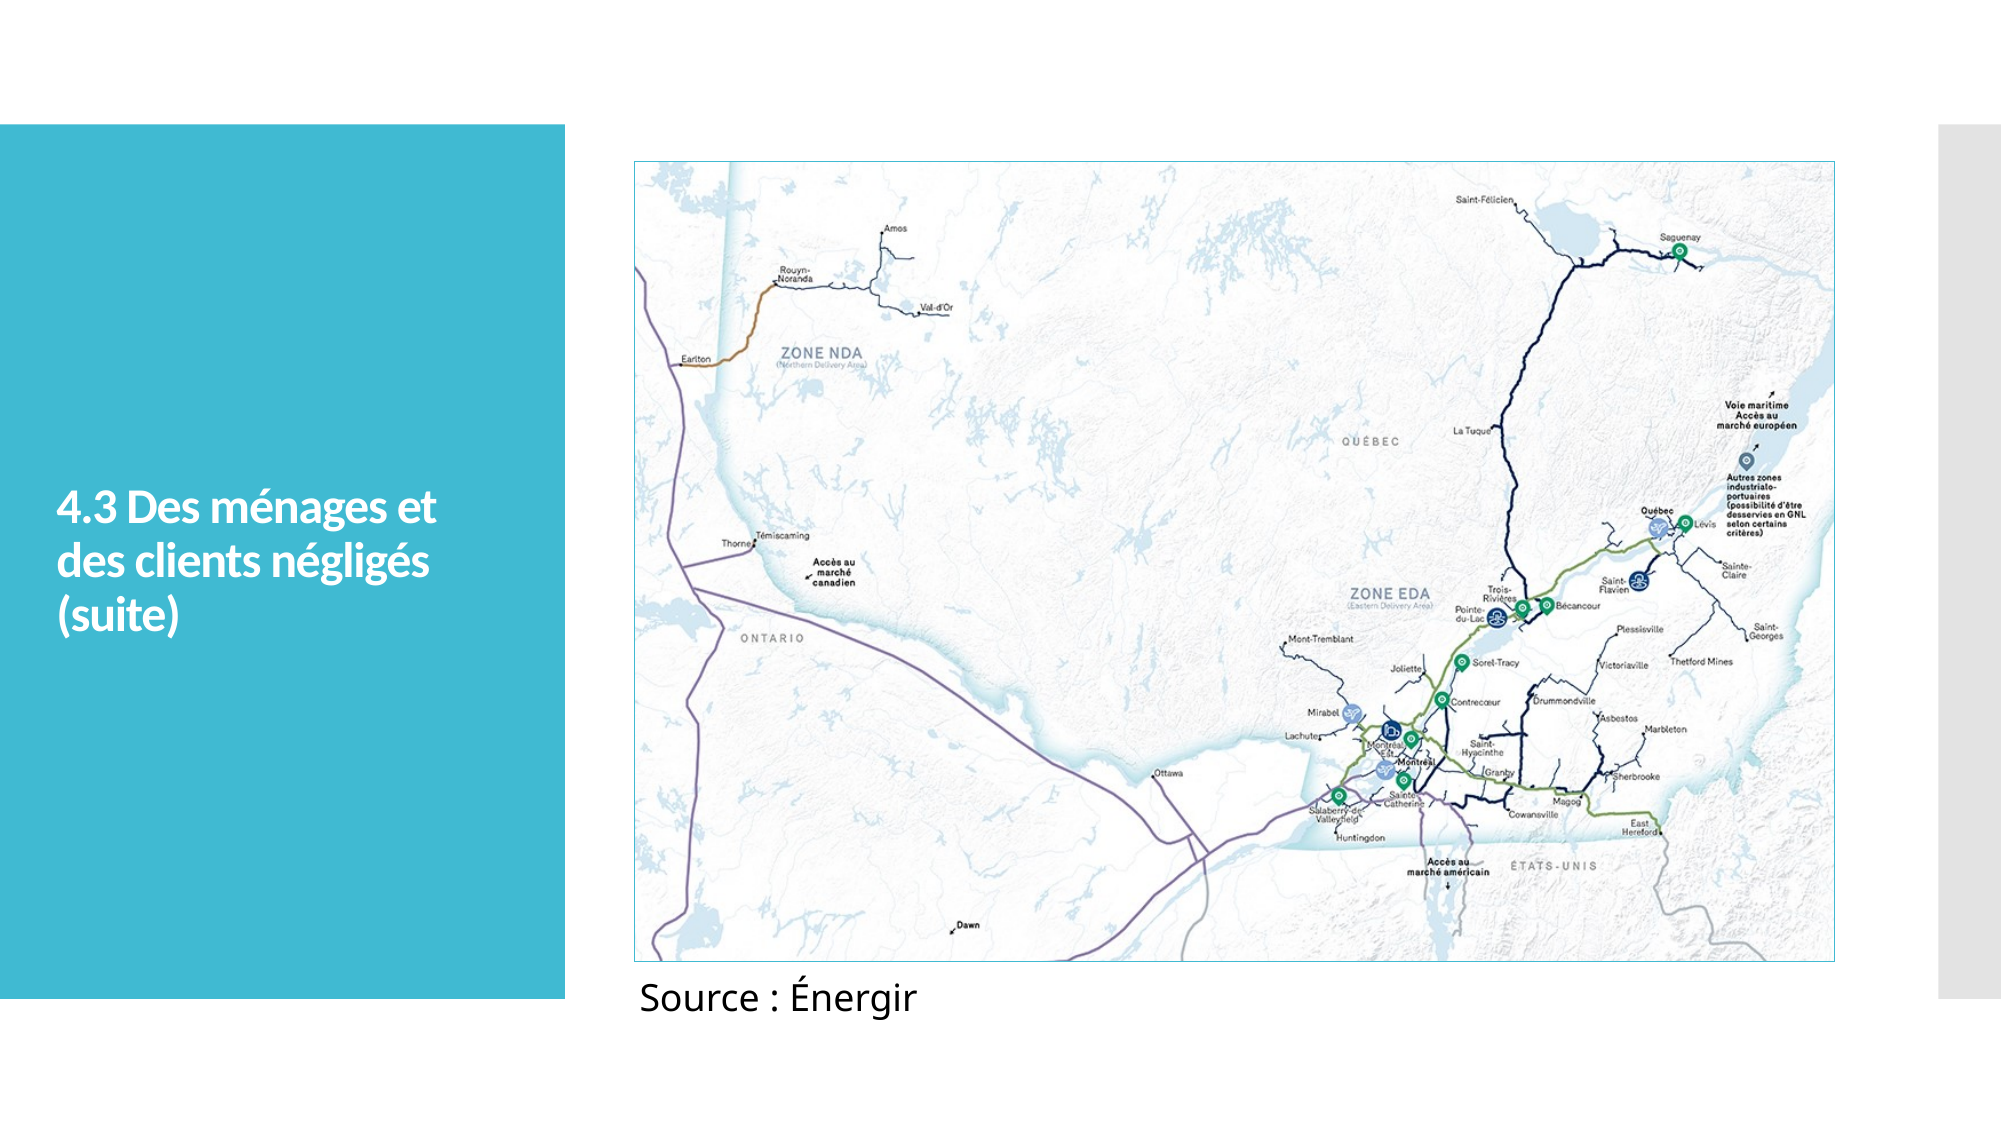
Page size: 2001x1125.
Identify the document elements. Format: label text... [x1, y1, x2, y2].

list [634, 161, 1835, 962]
title 4.3 Des ménages et des clients négligés (suite) [41, 184, 525, 940]
text_box Source : Énergir [624, 966, 989, 1027]
